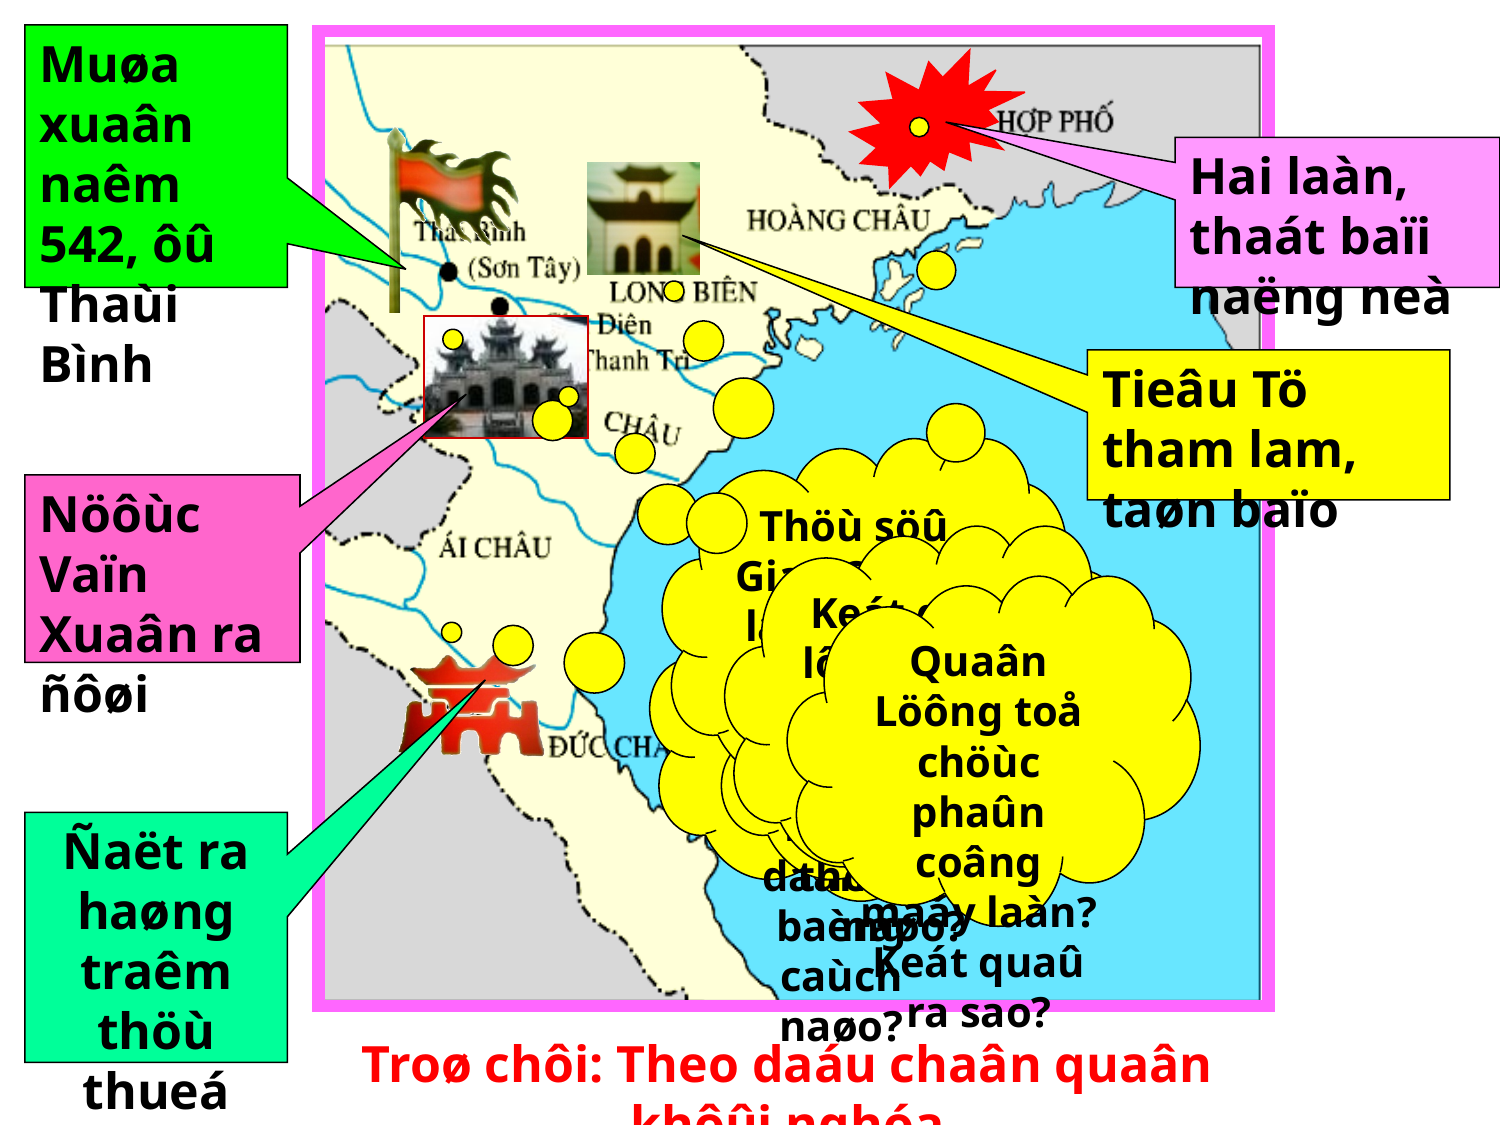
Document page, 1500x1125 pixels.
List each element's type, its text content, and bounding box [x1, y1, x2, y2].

text_box Troø chôi: Theo daáu chaân quaân khôûi nghóa [337, 1024, 1238, 1125]
text_box Hai laàn, thaát baïi naëng neà [1266, 137, 1500, 288]
picture [324, 37, 1263, 1001]
text_box Nöôùc Vaïn Xuaân ra ñôøi [24, 474, 319, 663]
text_box Muøa xuaân naêm 542, ôû Thaùi Bình [24, 24, 319, 288]
text_box Ñaët ra haøng traêm thöù thueá [24, 812, 319, 1063]
text_box Tieâu Tö tham lam, taøn baïo [1266, 349, 1450, 500]
